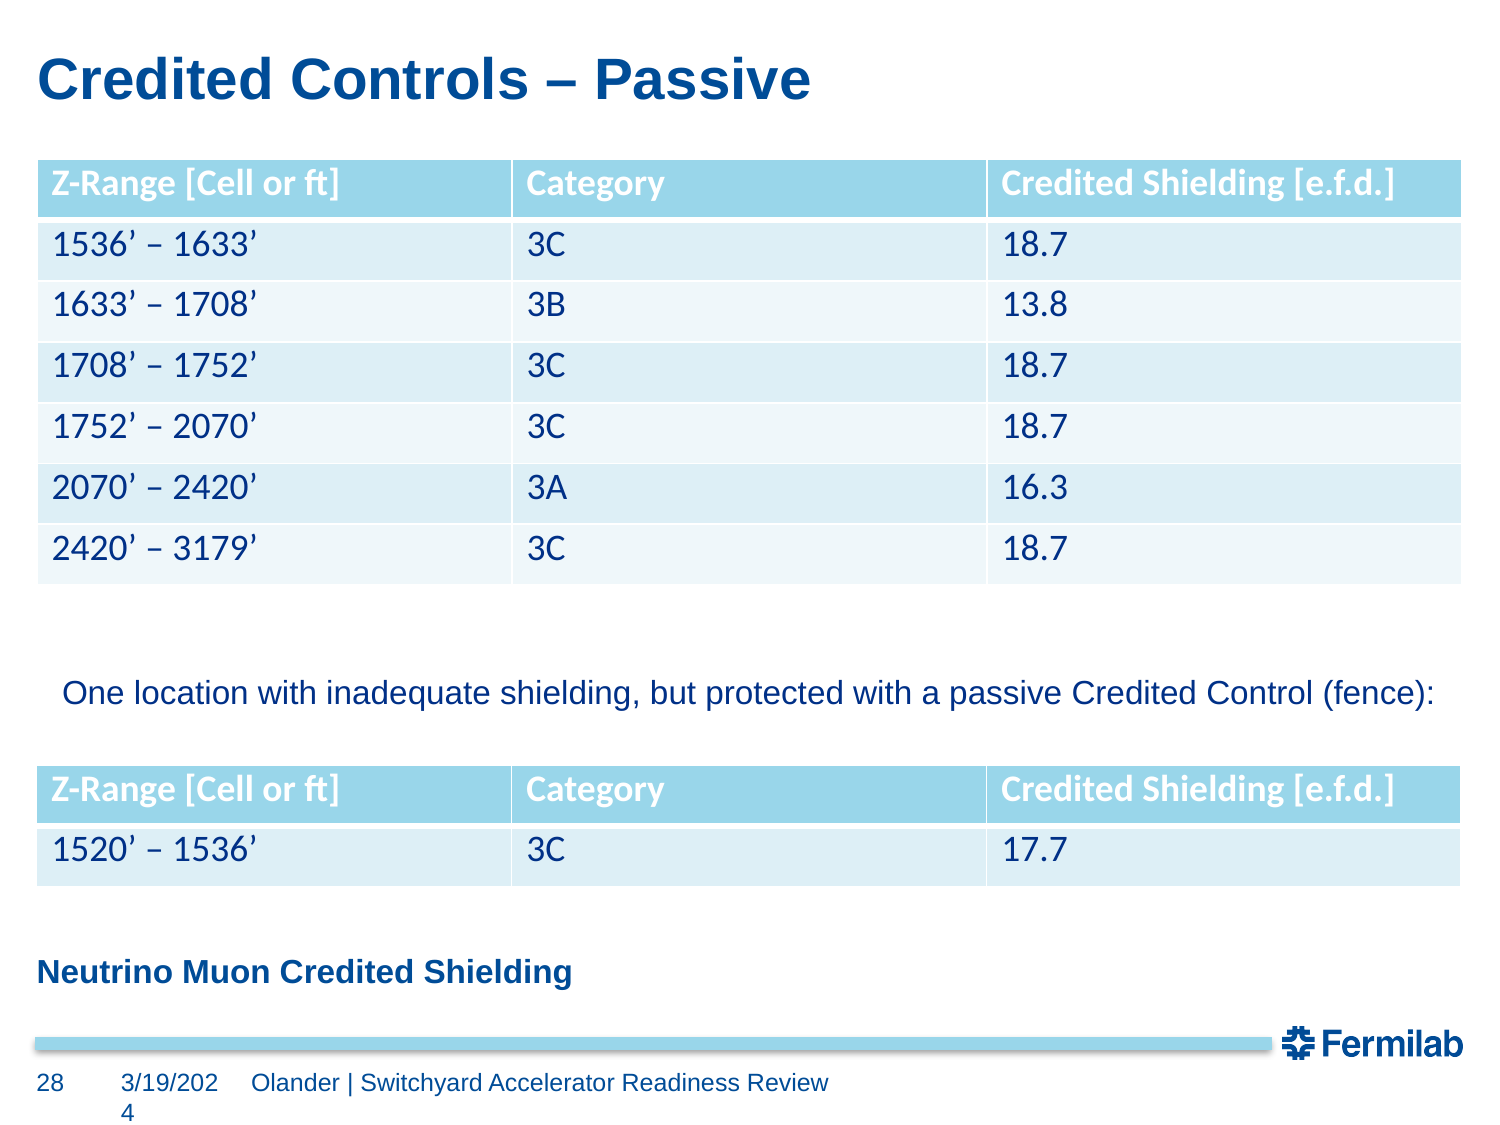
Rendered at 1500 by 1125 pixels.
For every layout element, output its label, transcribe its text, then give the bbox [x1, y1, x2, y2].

table_cell 18.7 [988, 404, 1461, 463]
table_cell 1633’ – 1708’ [38, 282, 511, 341]
table_cell 1520’ – 1536’ [37, 829, 511, 886]
footer Olander | Switchyard Accelerator Readiness Review [251, 1066, 1277, 1107]
table_cell 18.7 [988, 223, 1461, 280]
table_cell 18.7 [988, 343, 1461, 402]
table_header Category [512, 766, 986, 823]
picture [1282, 1026, 1463, 1060]
table_header Z-Range [Cell or ft] [37, 766, 511, 823]
table_cell 17.7 [987, 829, 1460, 886]
text_box One location with inadequate shielding, but protected with a passive Credited Control (fence): [47, 663, 1453, 719]
table_cell 1752’ – 2070’ [38, 404, 511, 463]
table_cell 18.7 [988, 525, 1461, 584]
table_cell 13.8 [988, 282, 1461, 341]
table_cell 3C [512, 829, 986, 886]
table_cell 3C [513, 525, 986, 584]
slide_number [120, 1066, 232, 1107]
table_cell 3C [513, 343, 986, 402]
table_cell 2420’ – 3179’ [38, 525, 511, 584]
table_cell 2070’ – 2420’ [38, 464, 511, 523]
table_cell 16.3 [988, 464, 1461, 523]
table_header Z-Range [Cell or ft] [38, 160, 511, 217]
table_cell 3C [513, 223, 986, 280]
table_cell 3A [513, 464, 986, 523]
table_header Category [513, 160, 986, 217]
table_cell 3C [513, 404, 986, 463]
list Neutrino Muon Credited Shielding [36, 950, 1462, 990]
slide_number 28 [36, 1066, 105, 1106]
table_header Credited Shielding [e.f.d.] [987, 766, 1460, 823]
table_header Credited Shielding [e.f.d.] [988, 160, 1461, 217]
table_cell 1708’ – 1752’ [38, 343, 511, 402]
title Credited Controls – Passive [37, 41, 1463, 112]
table_cell 1536’ – 1633’ [38, 223, 511, 280]
table_cell 3B [513, 282, 986, 341]
